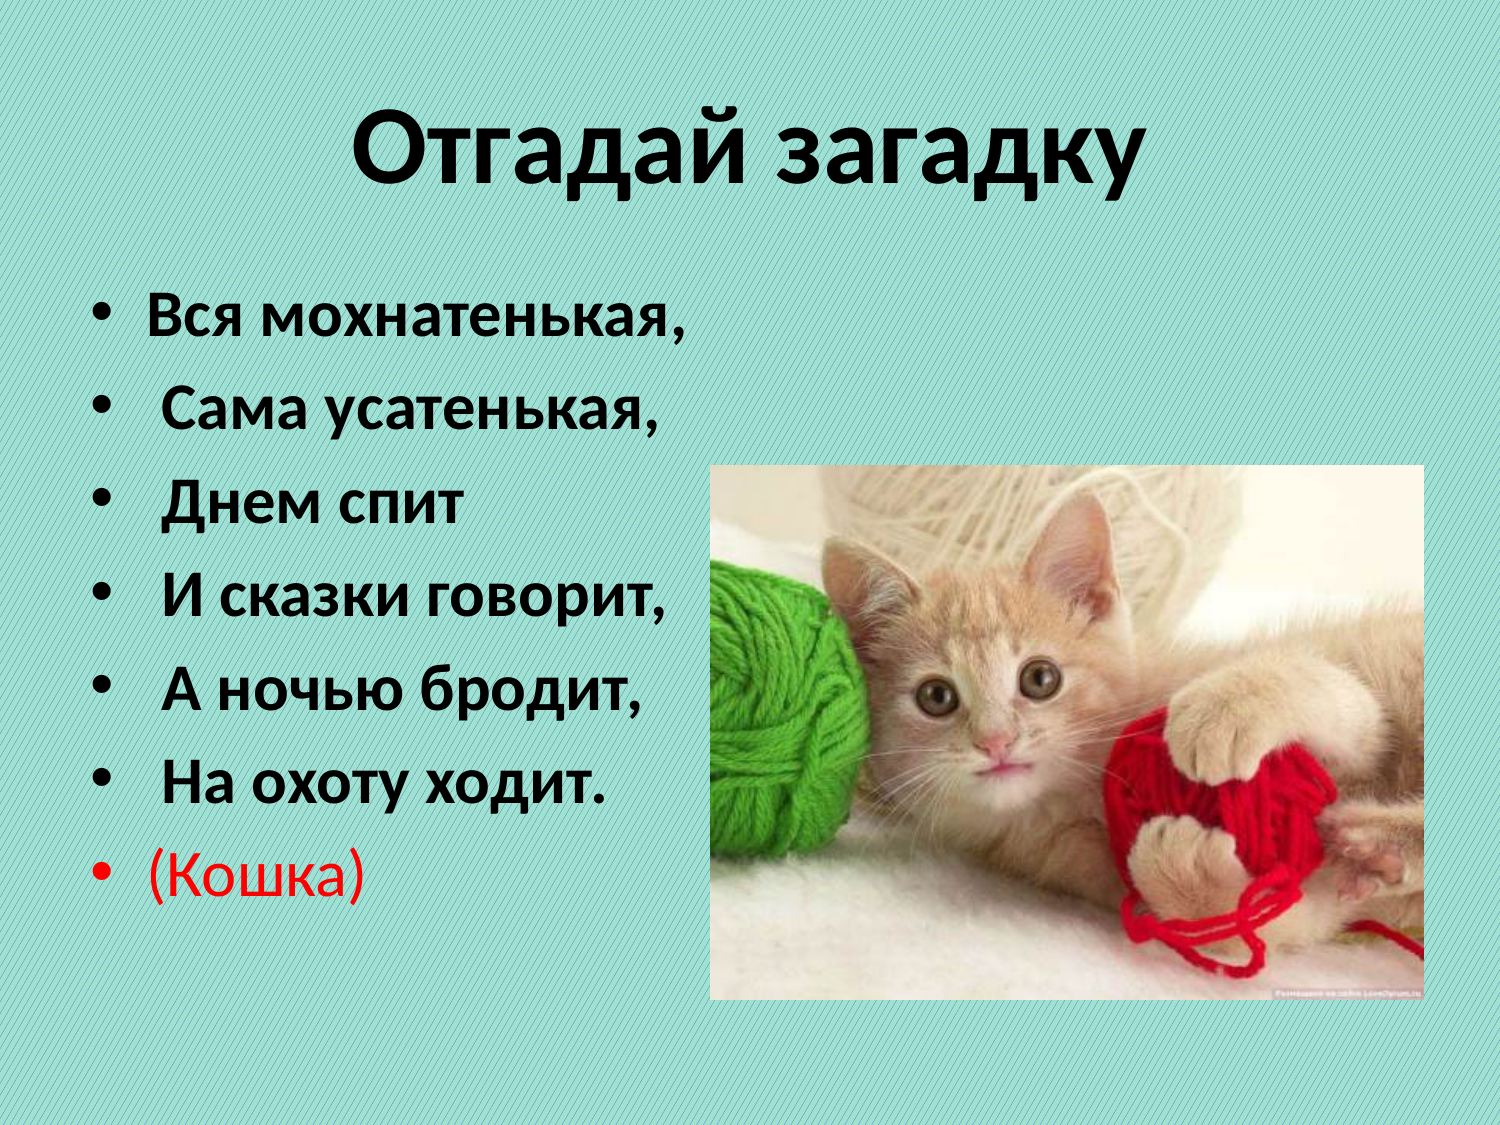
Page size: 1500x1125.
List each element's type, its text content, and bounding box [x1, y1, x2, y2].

picture [710, 464, 1424, 1000]
title Отгадай загадку [75, 45, 1425, 233]
list Вся мохнатенькая, Сама усатенькая, Днем спит И сказки говорит, А ночью бродит, На охоту ходит. (Кошка) [75, 262, 1425, 1005]
